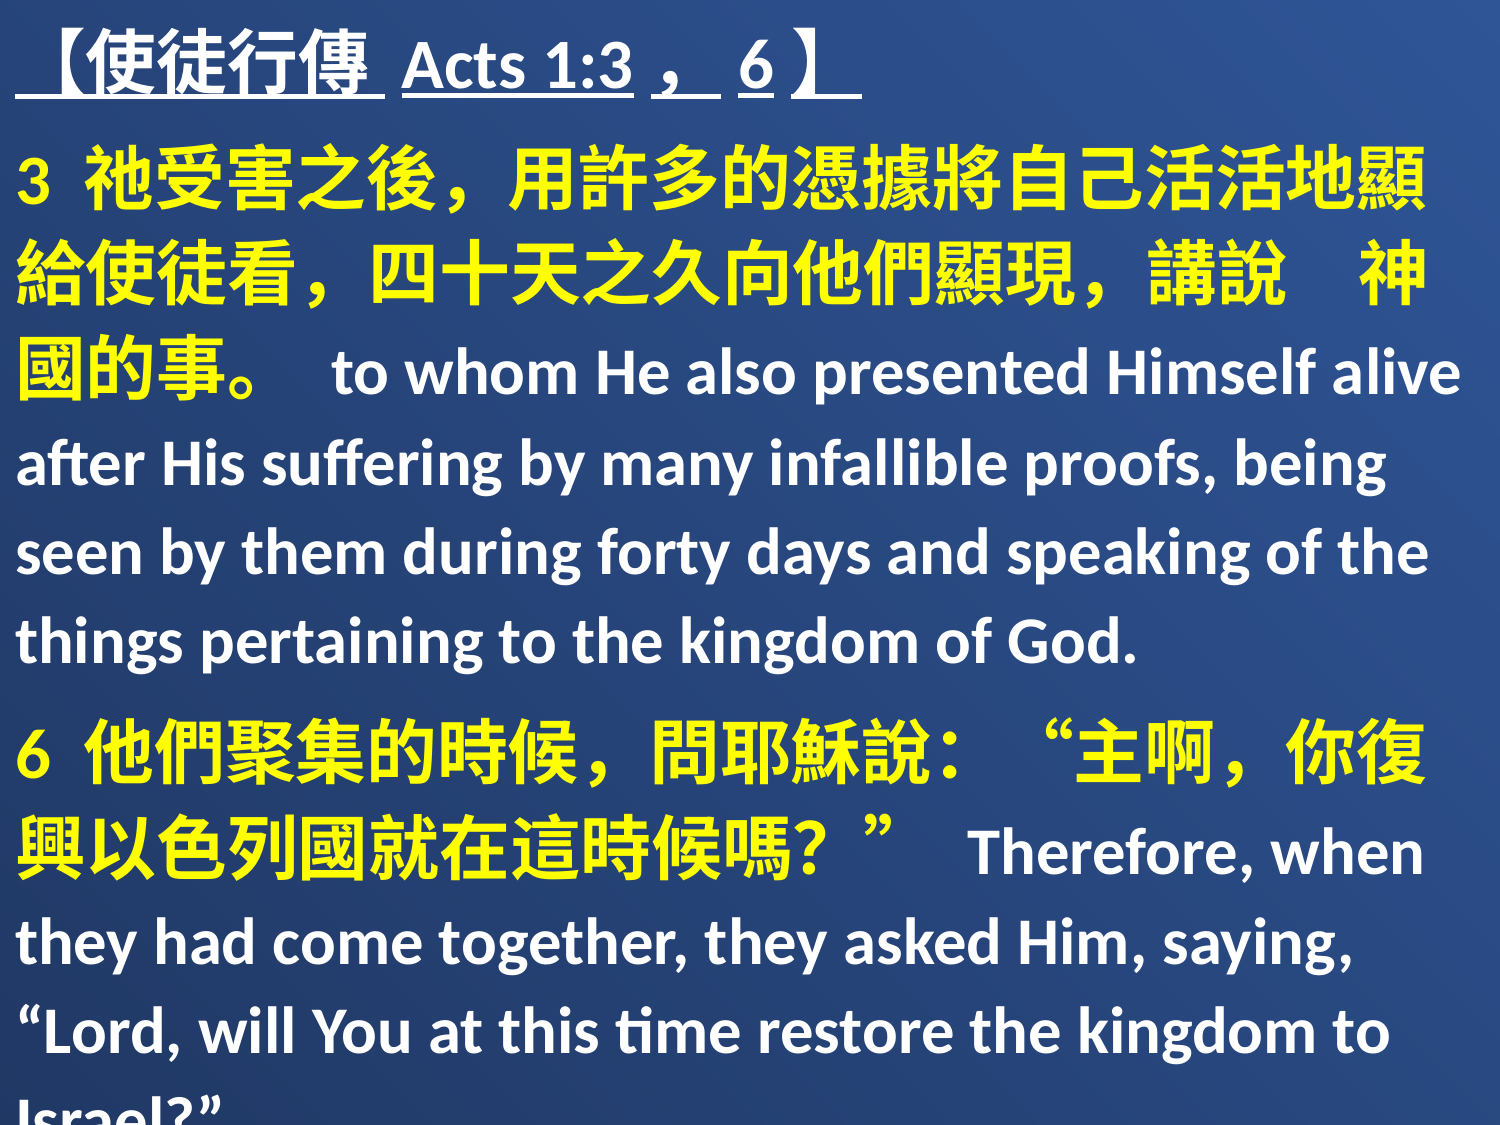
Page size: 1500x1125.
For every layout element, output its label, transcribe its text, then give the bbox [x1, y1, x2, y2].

subtitle 【使徒行傳 Acts 1:3，6】 3 祂受害之後，用許多的憑據將自己活活地顯給使徒看，四十天之久向他們顯現，講說 神國的事。 to whom He also presented Himself alive after His suffering by many infallible proofs, being seen by them during forty days and speaking of the things pertaining to the kingdom of God. 6 他們聚集的時候，問耶穌說：“主啊，你復興以色列國就在這時候嗎？” Therefore, when they had come together, they asked Him, saying, “Lord, will You at this time restore the kingdom to Israel?” [0, 0, 1500, 1125]
